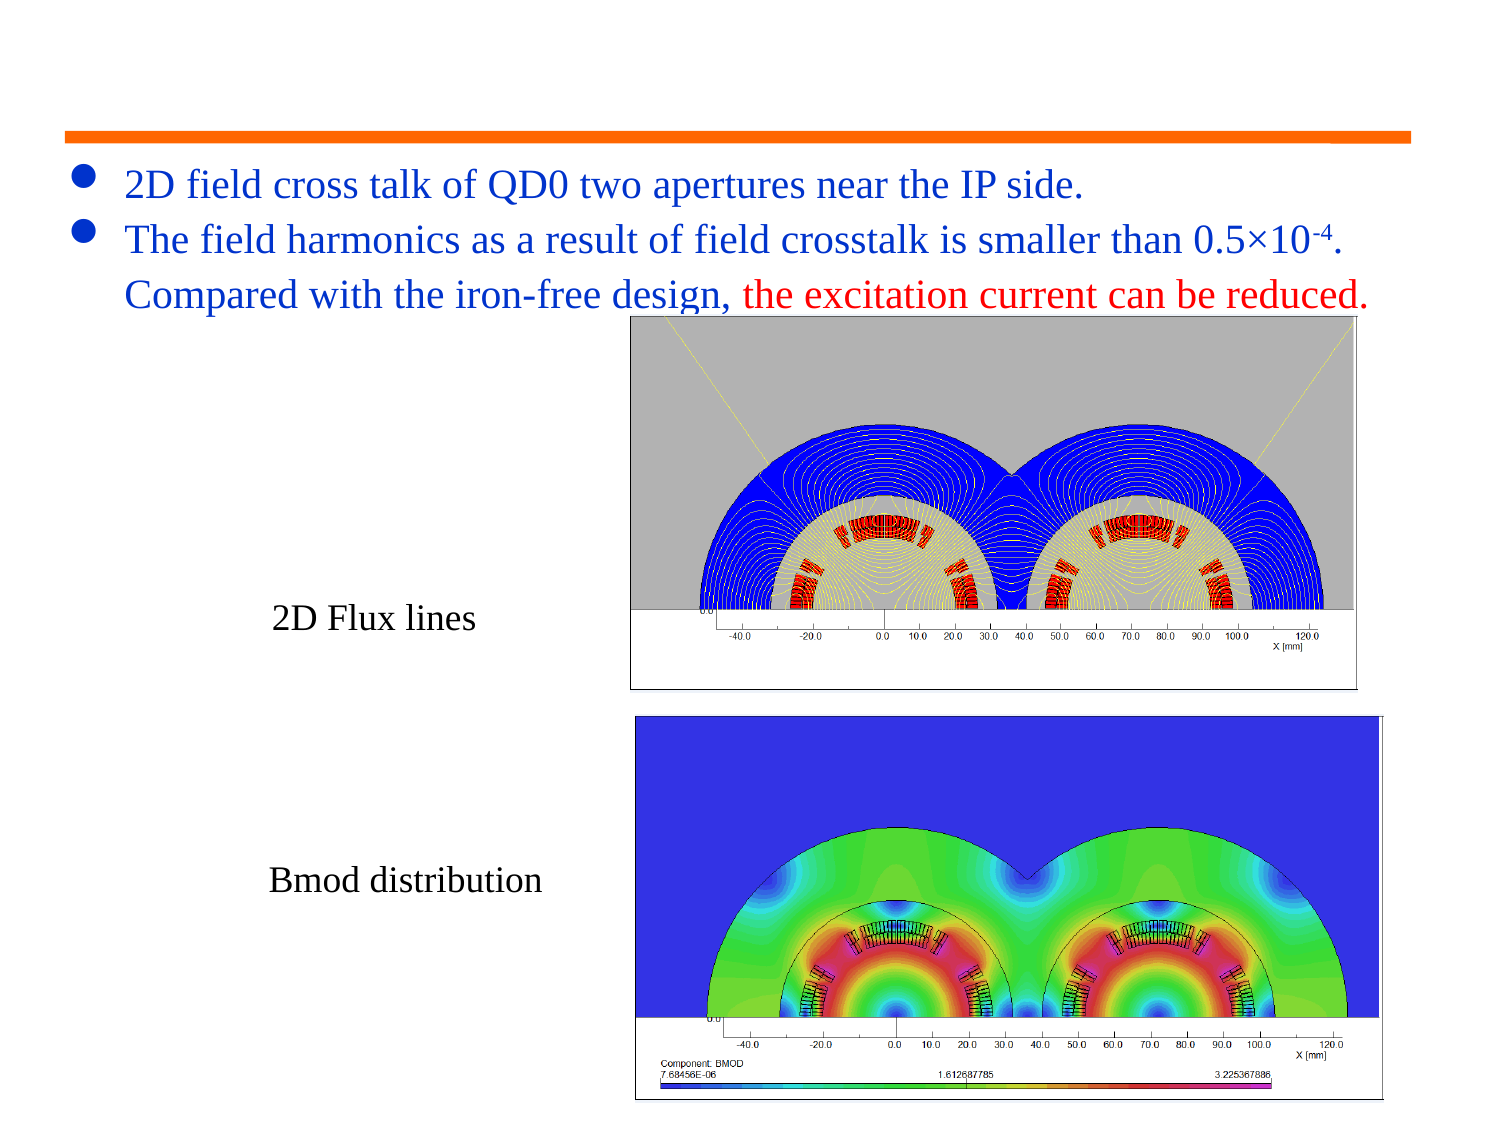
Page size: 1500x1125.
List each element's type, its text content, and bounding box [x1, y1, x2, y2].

picture [635, 714, 1384, 1103]
text_box Bmod distribution [253, 848, 635, 908]
picture [630, 314, 1359, 693]
list 2D field cross talk of QD0 two apertures near the IP side. The field harmonics as a result of field crosstalk is smaller than 0.5×10-4. Compared with the iron-free design, the excitation current can be reduced. [53, 148, 1471, 1083]
text_box 2D Flux lines [257, 585, 605, 646]
